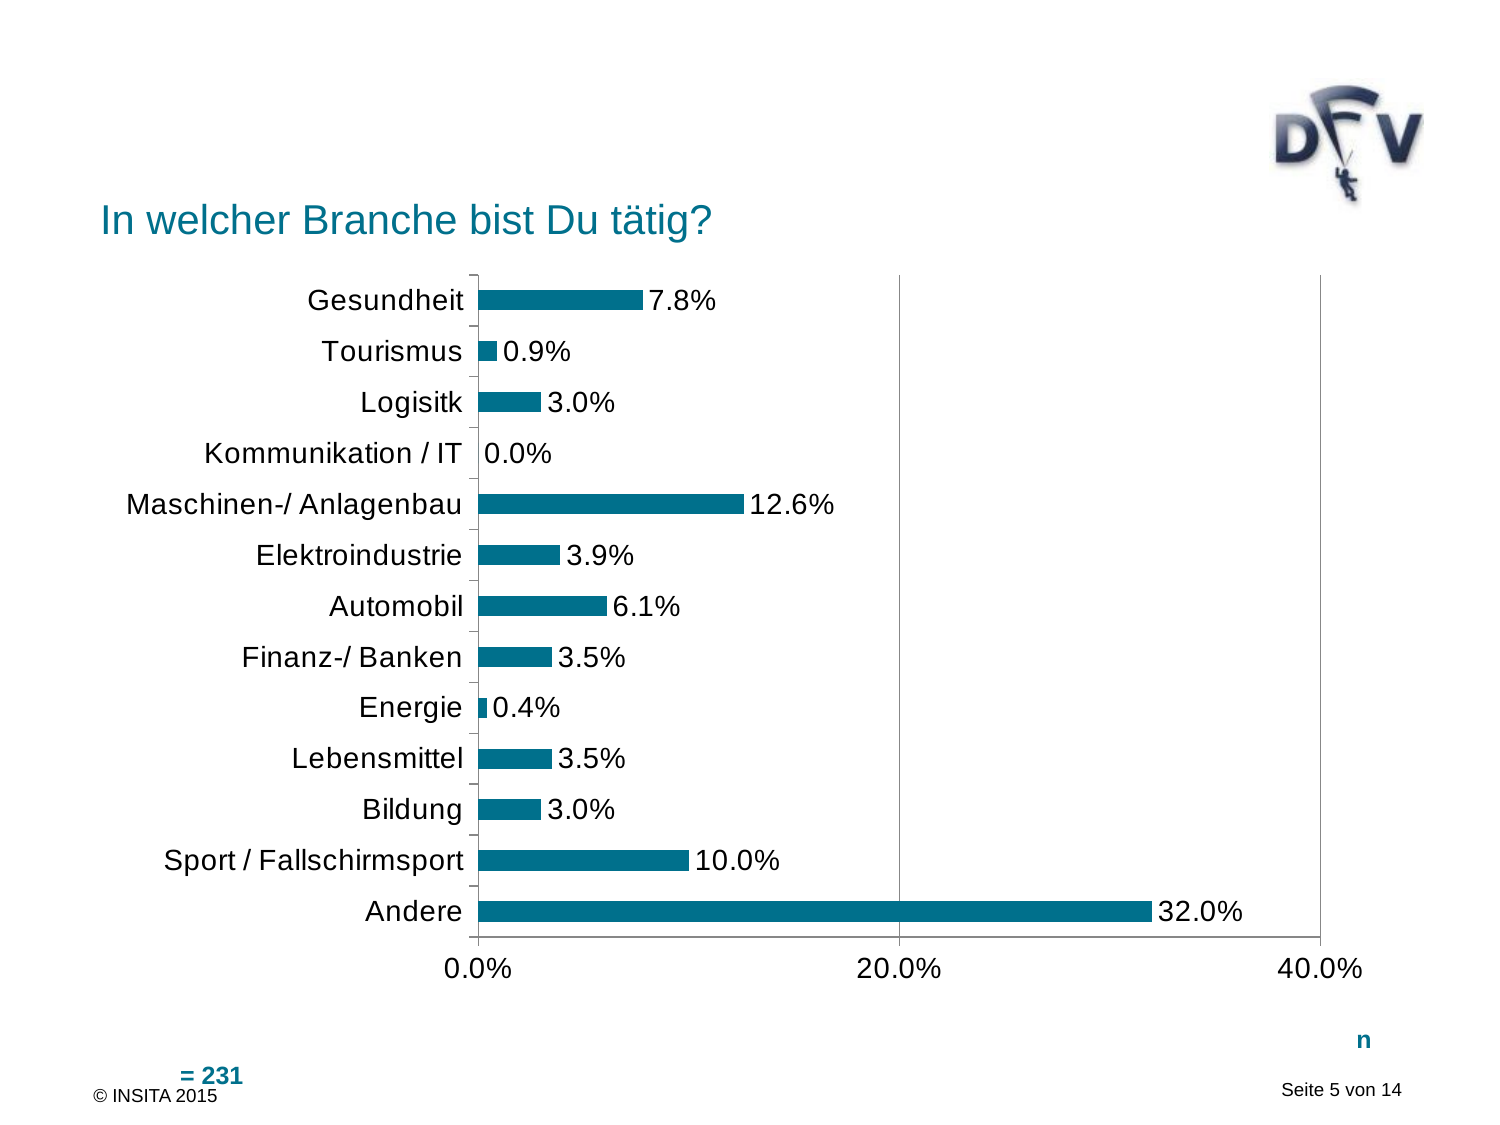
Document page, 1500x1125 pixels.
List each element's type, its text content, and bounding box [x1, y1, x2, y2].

text_box n = 231 [123, 1017, 1390, 1059]
title In welcher Branche bist Du tätig? [100, 55, 1270, 243]
chart [88, 255, 1424, 1000]
picture [1270, 78, 1424, 243]
